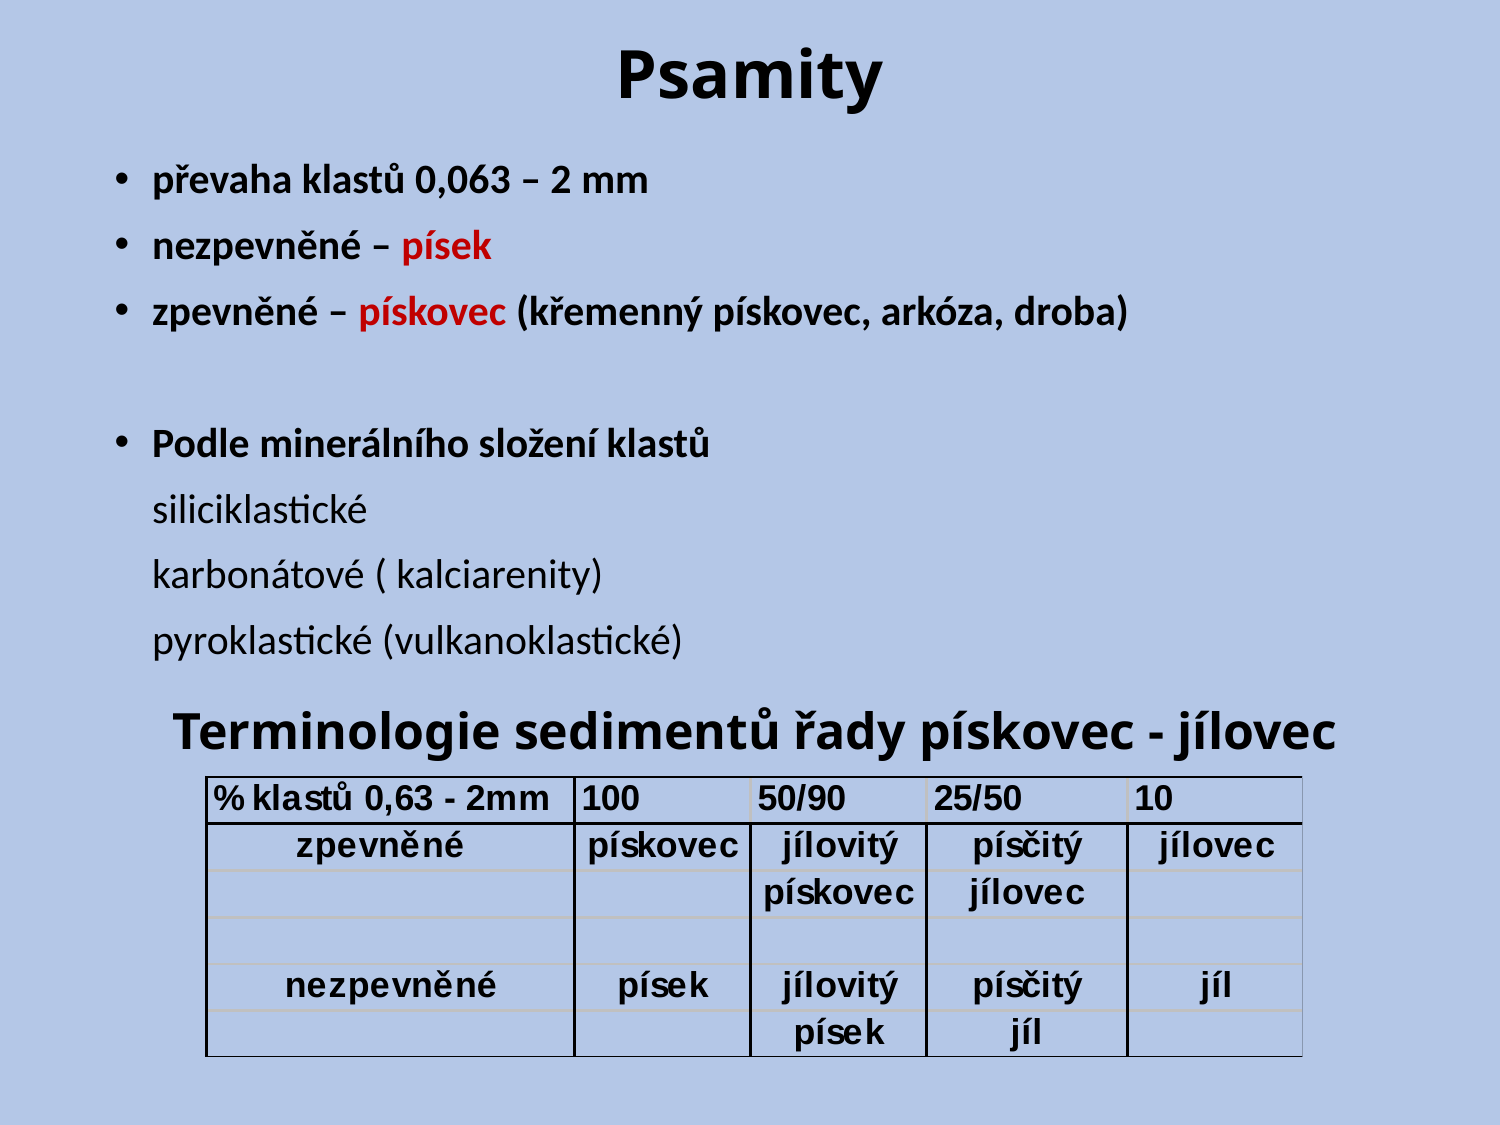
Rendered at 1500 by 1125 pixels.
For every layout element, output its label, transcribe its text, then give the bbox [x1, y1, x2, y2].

list převaha klastů 0,063 – 2 mm nezpevněné – písek zpevněné – pískovec (křemenný pískovec, arkóza, droba) Podle minerálního složení klastů siliciklastické karbonátové ( kalciarenity) pyroklastické (vulkanoklastické) [99, 150, 1375, 666]
text_box Terminologie sedimentů řady pískovec - jílovec [68, 666, 1442, 800]
title Psamity [112, 31, 1388, 123]
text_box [204, 775, 1305, 1060]
